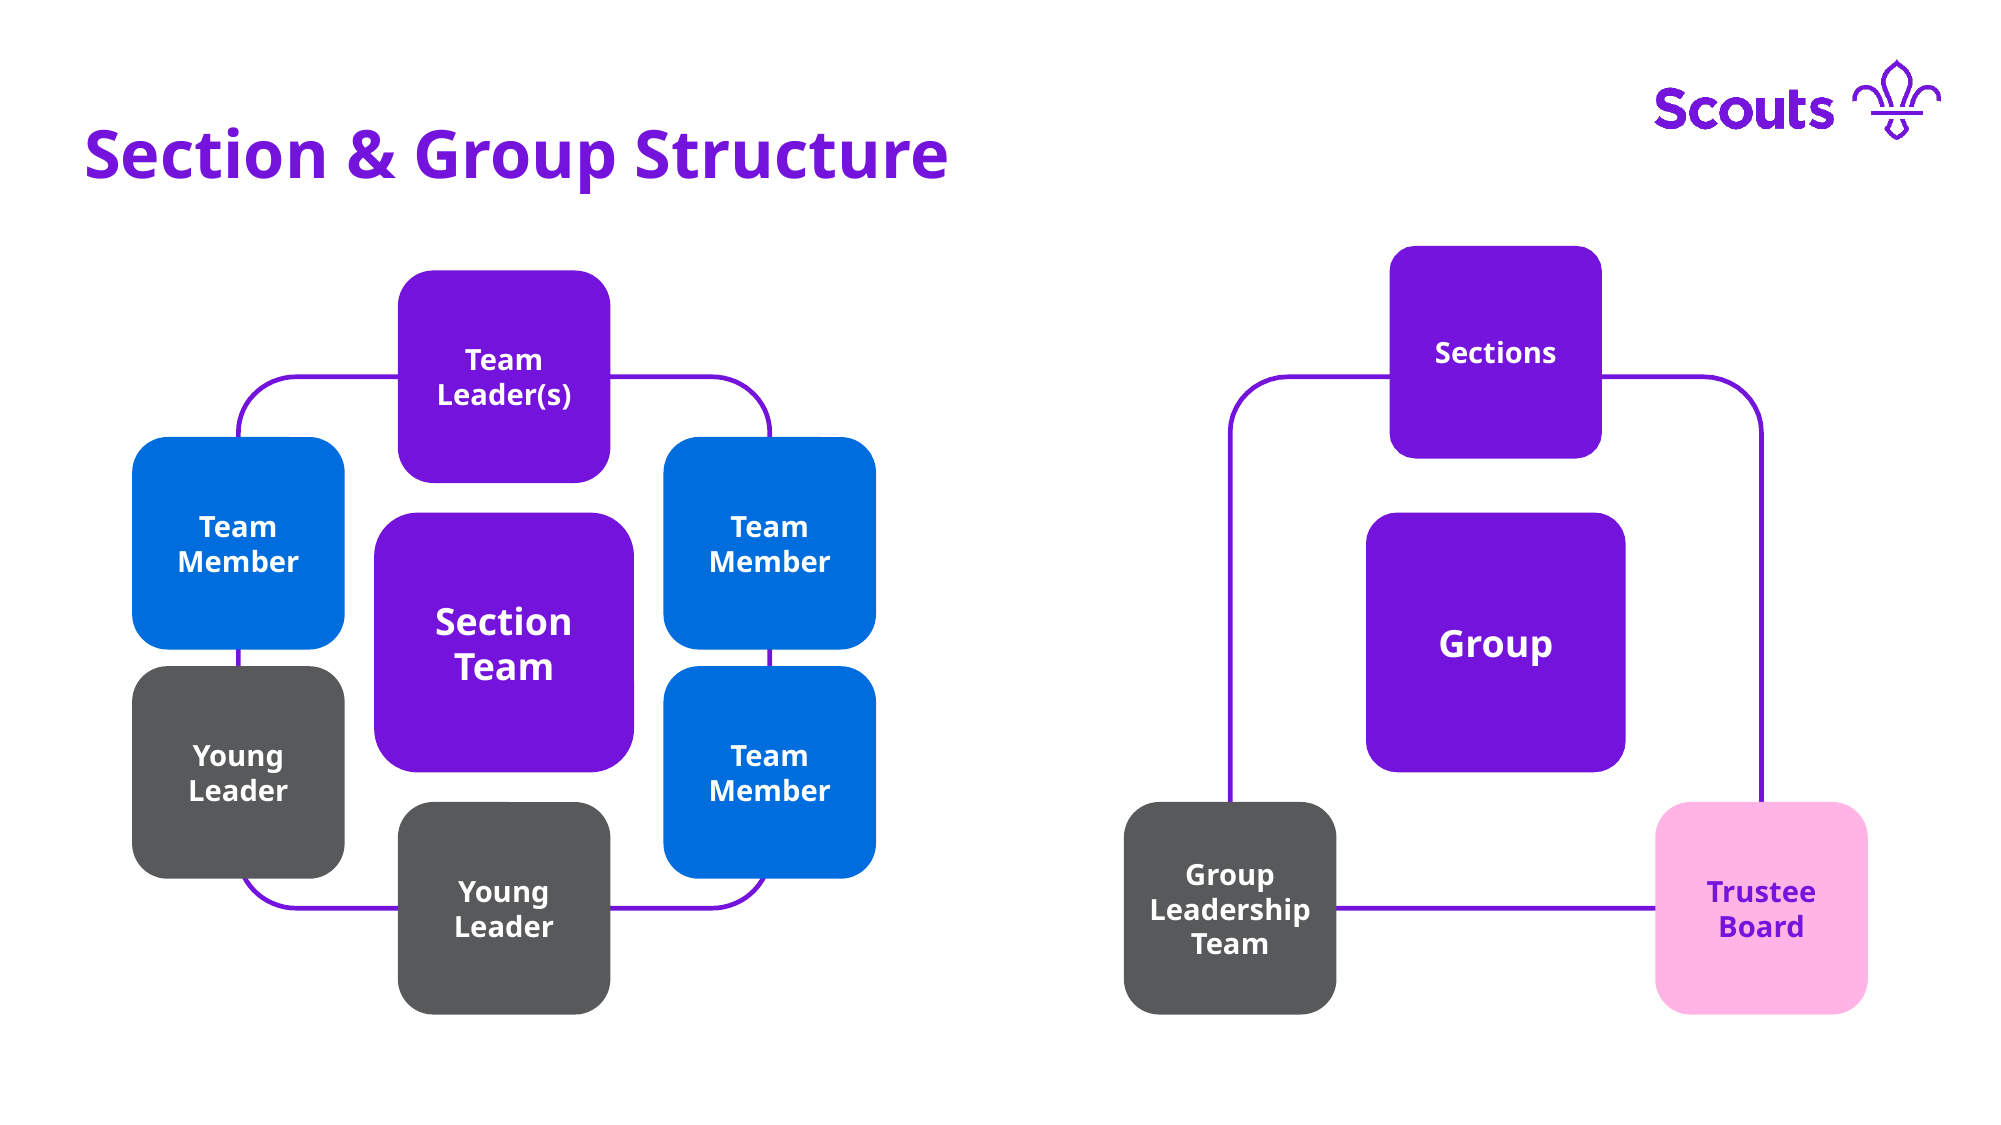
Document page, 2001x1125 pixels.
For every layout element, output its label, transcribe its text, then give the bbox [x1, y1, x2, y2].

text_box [131, 270, 877, 1015]
picture [1654, 59, 1941, 140]
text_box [1123, 245, 1869, 1015]
text_box Section & Group Structure [58, 104, 1265, 200]
